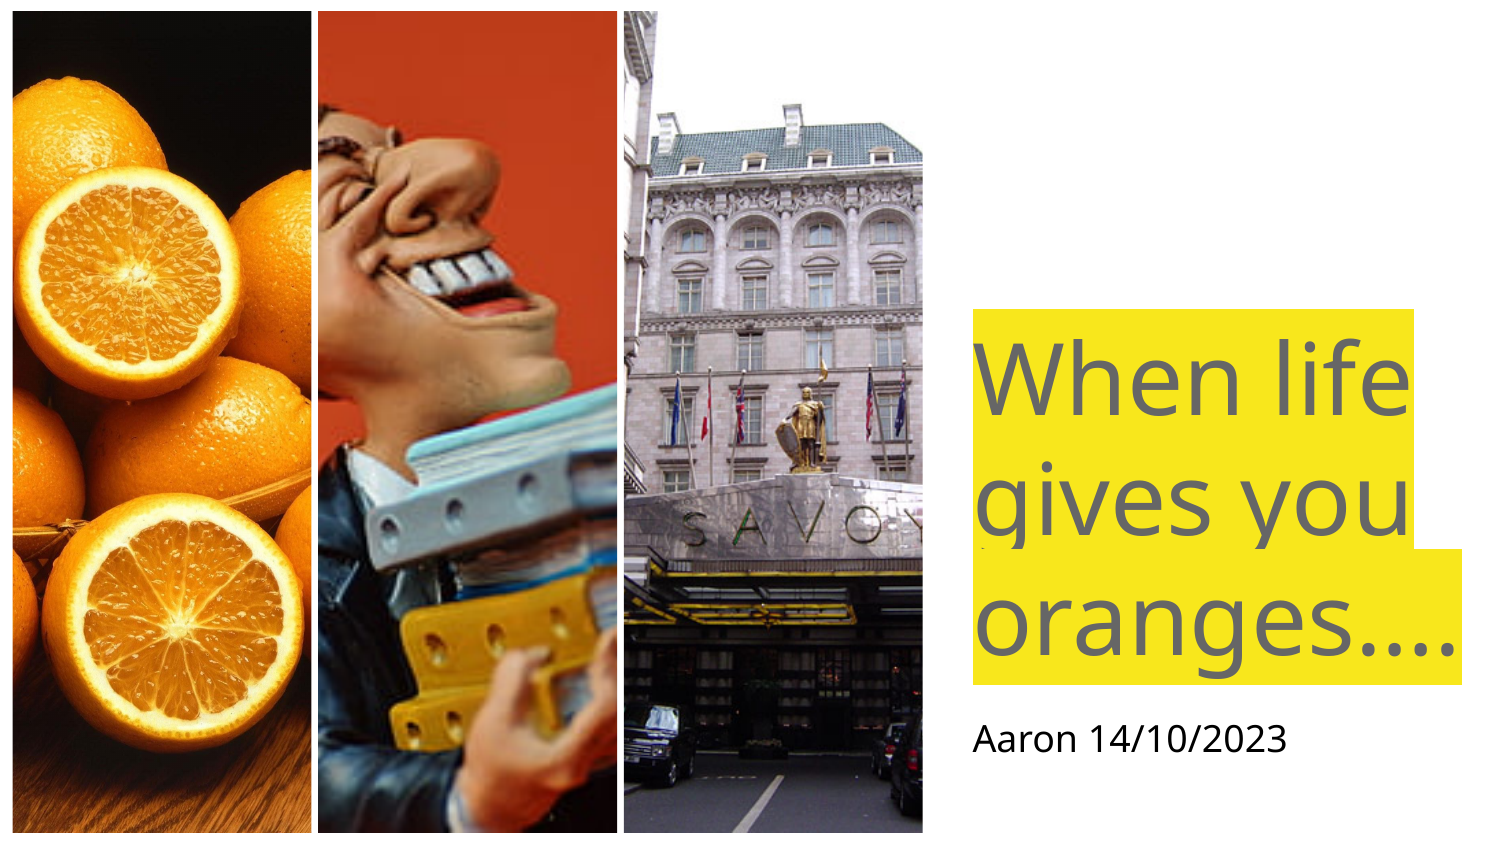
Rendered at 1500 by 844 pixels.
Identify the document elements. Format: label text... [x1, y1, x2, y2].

picture [317, 11, 618, 833]
title When life gives you oranges…. [957, 275, 1483, 691]
picture [623, 11, 923, 833]
picture [12, 11, 312, 833]
subtitle Aaron 14/10/2023 [957, 692, 1483, 771]
